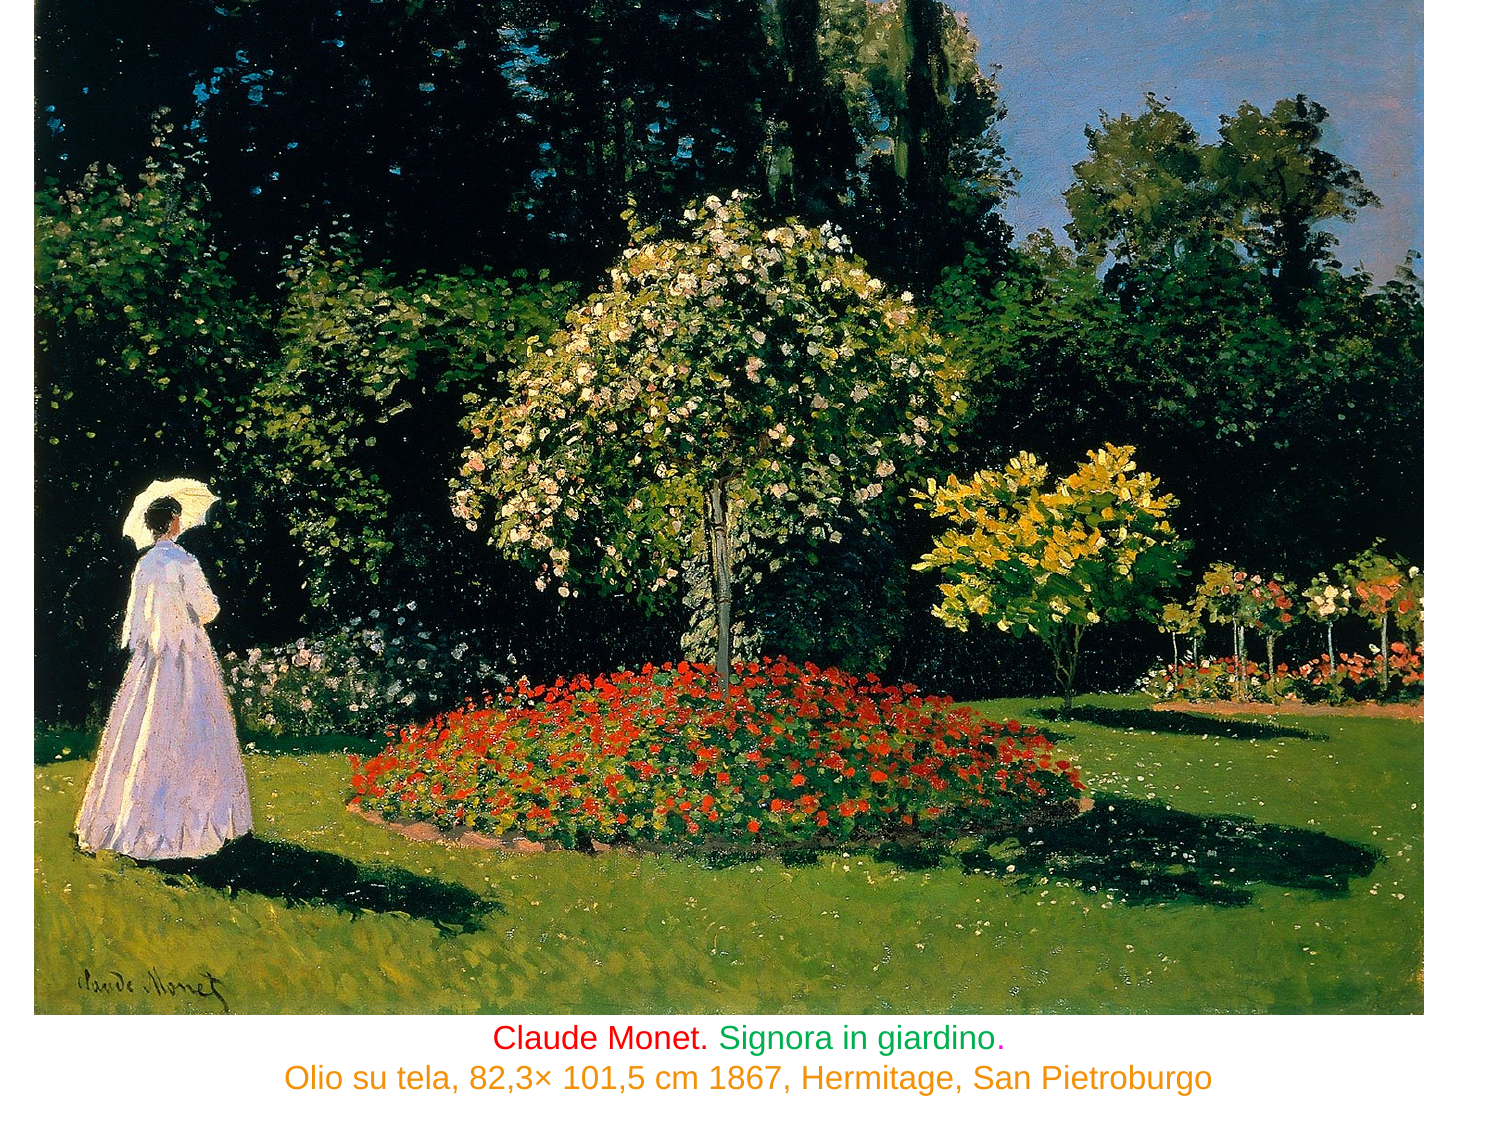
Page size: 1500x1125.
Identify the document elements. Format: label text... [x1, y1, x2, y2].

picture [33, 0, 1424, 1015]
title Claude Monet. Signora in giardino. Olio su tela, 82,3× 101,5 cm 1867, Hermitage, San Pietroburgo [75, 1015, 1424, 1125]
